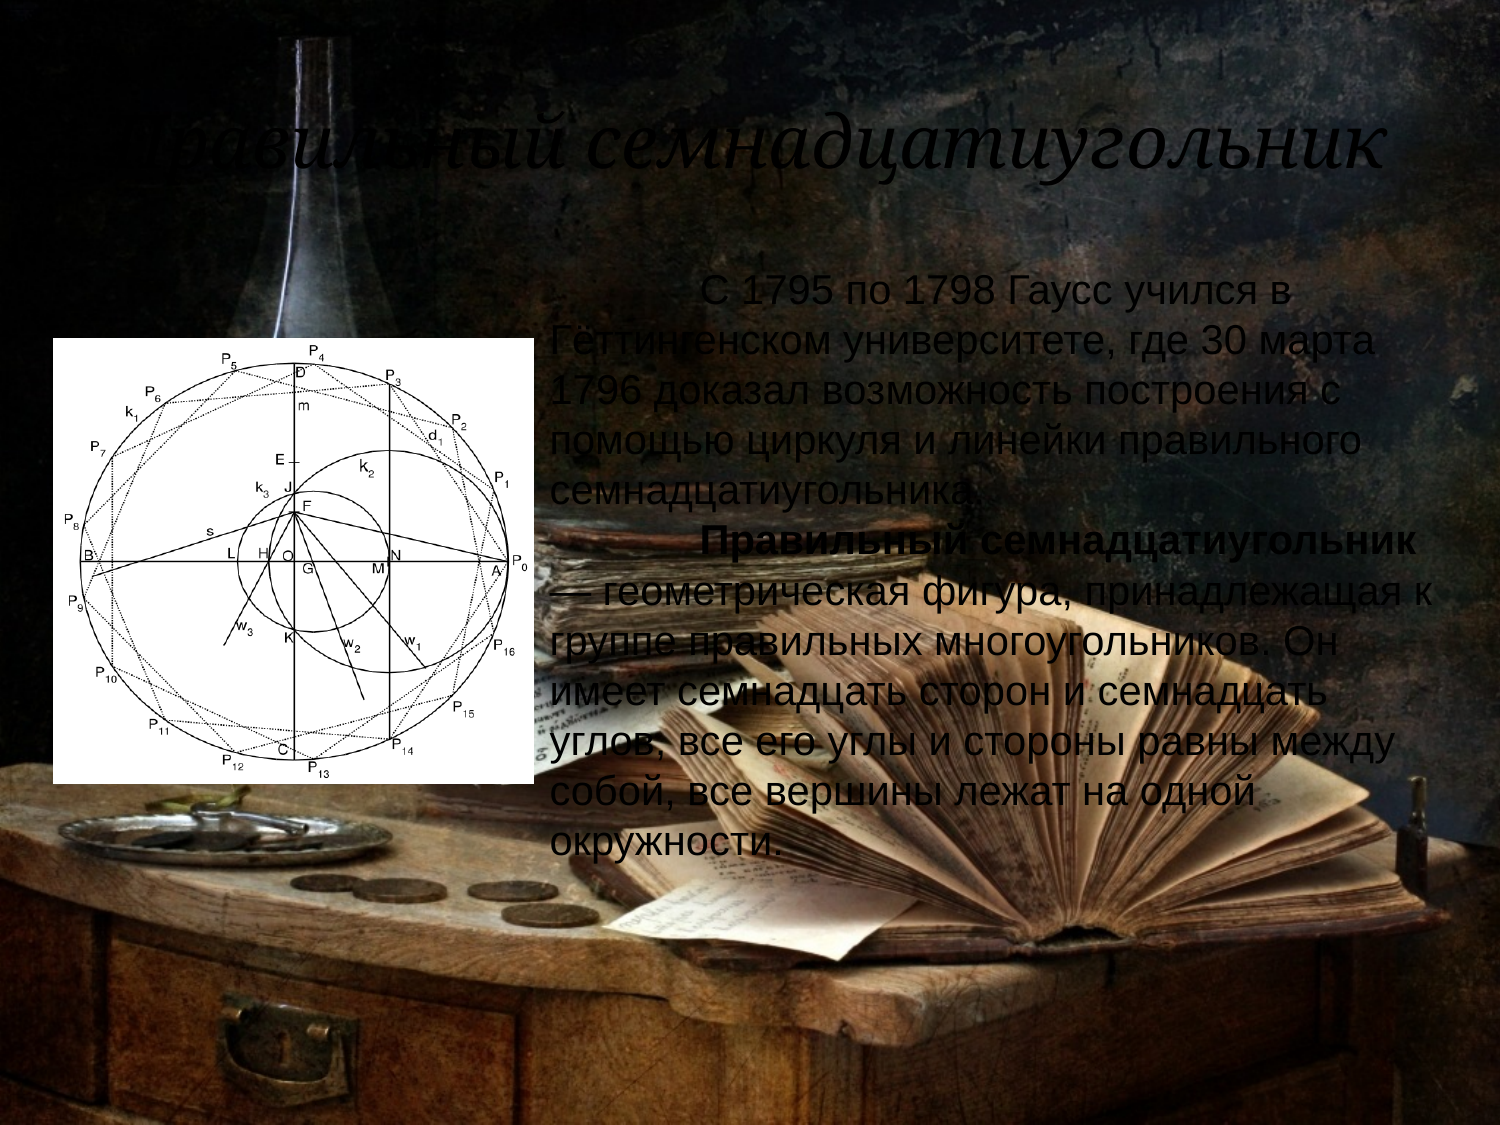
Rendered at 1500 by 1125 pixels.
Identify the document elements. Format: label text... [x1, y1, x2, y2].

title Правильный семнадцатиугольник [75, 45, 1425, 233]
picture [0, 0, 1500, 1125]
list С 1795 по 1798 Гаусс учился в Гёттингенском университете, где 30 марта 1796 доказал возможность построения с помощью циркуля и линейки правильного семнадцатиугольника. Правильный семнадцатиугольник — геометрическая фигура, принадлежащая к группе правильных многоугольников. Он имеет семнадцать сторон и семнадцать углов, все его углы и стороны равны между собой, все вершины лежат на одной окружности. [478, 255, 1449, 998]
